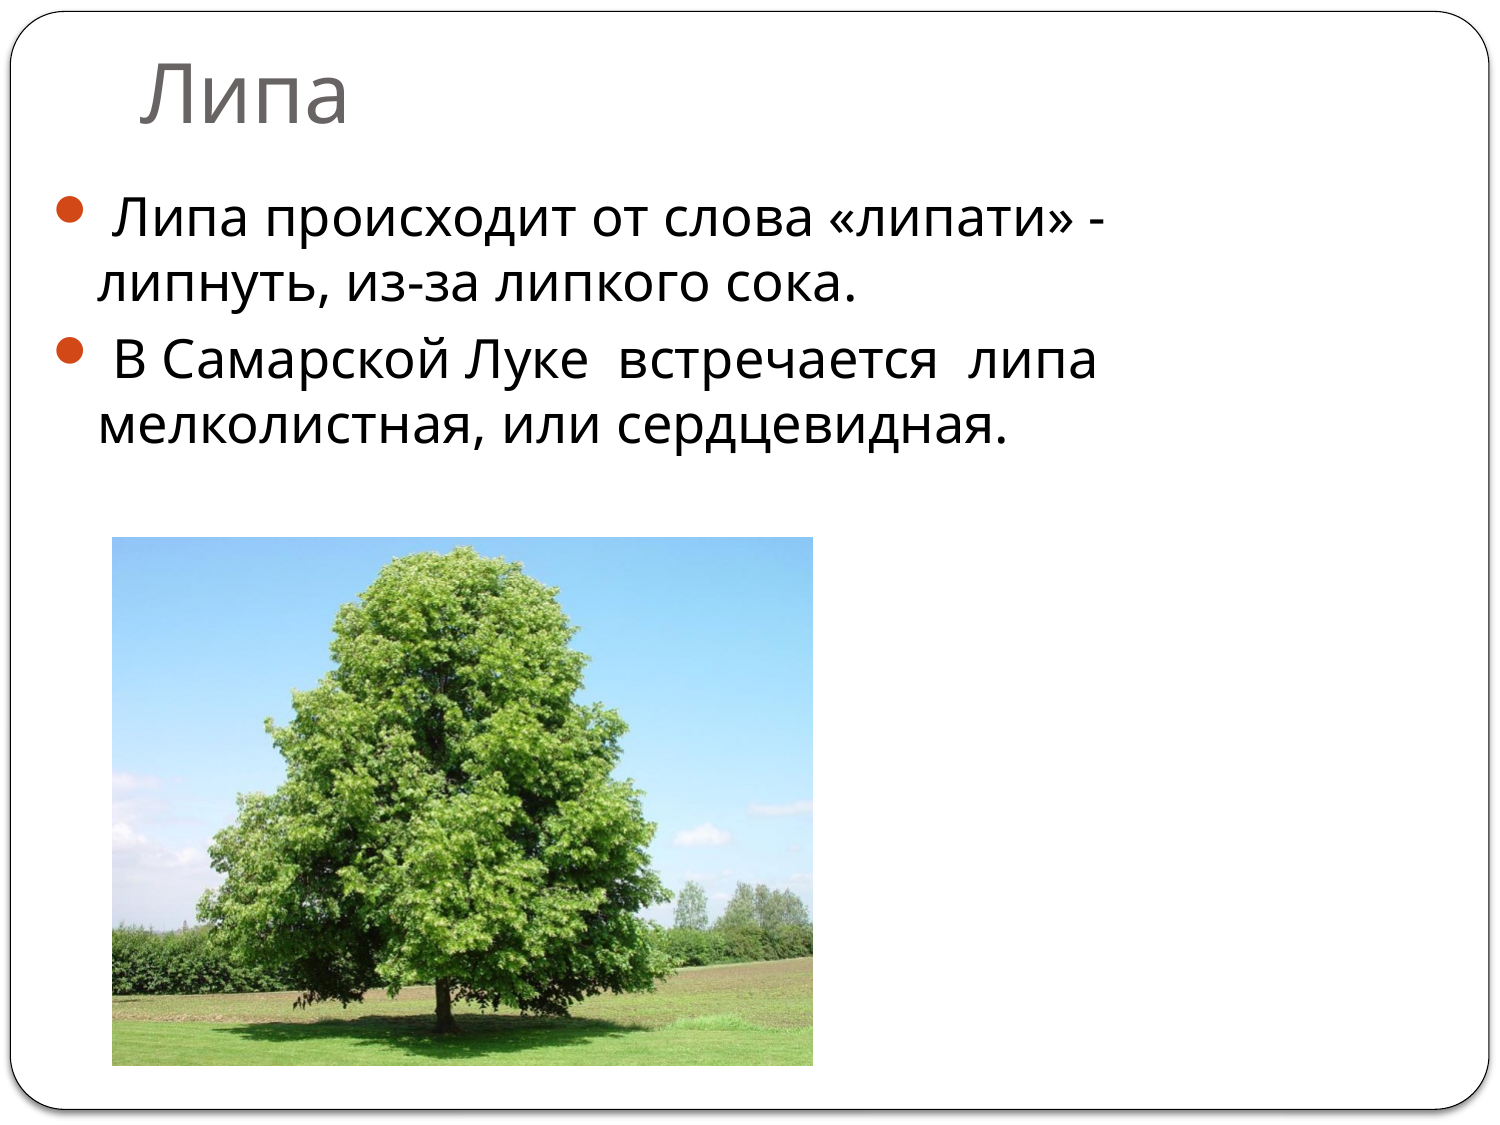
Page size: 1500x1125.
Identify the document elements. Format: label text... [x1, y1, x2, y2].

list Липа происходит от слова «липати» - липнуть, из-за липкого сока. В Самарской Луке встречается липа мелколистная, или сердцевидная. [37, 174, 1363, 538]
title Липа [124, 0, 488, 156]
picture [112, 537, 813, 1066]
